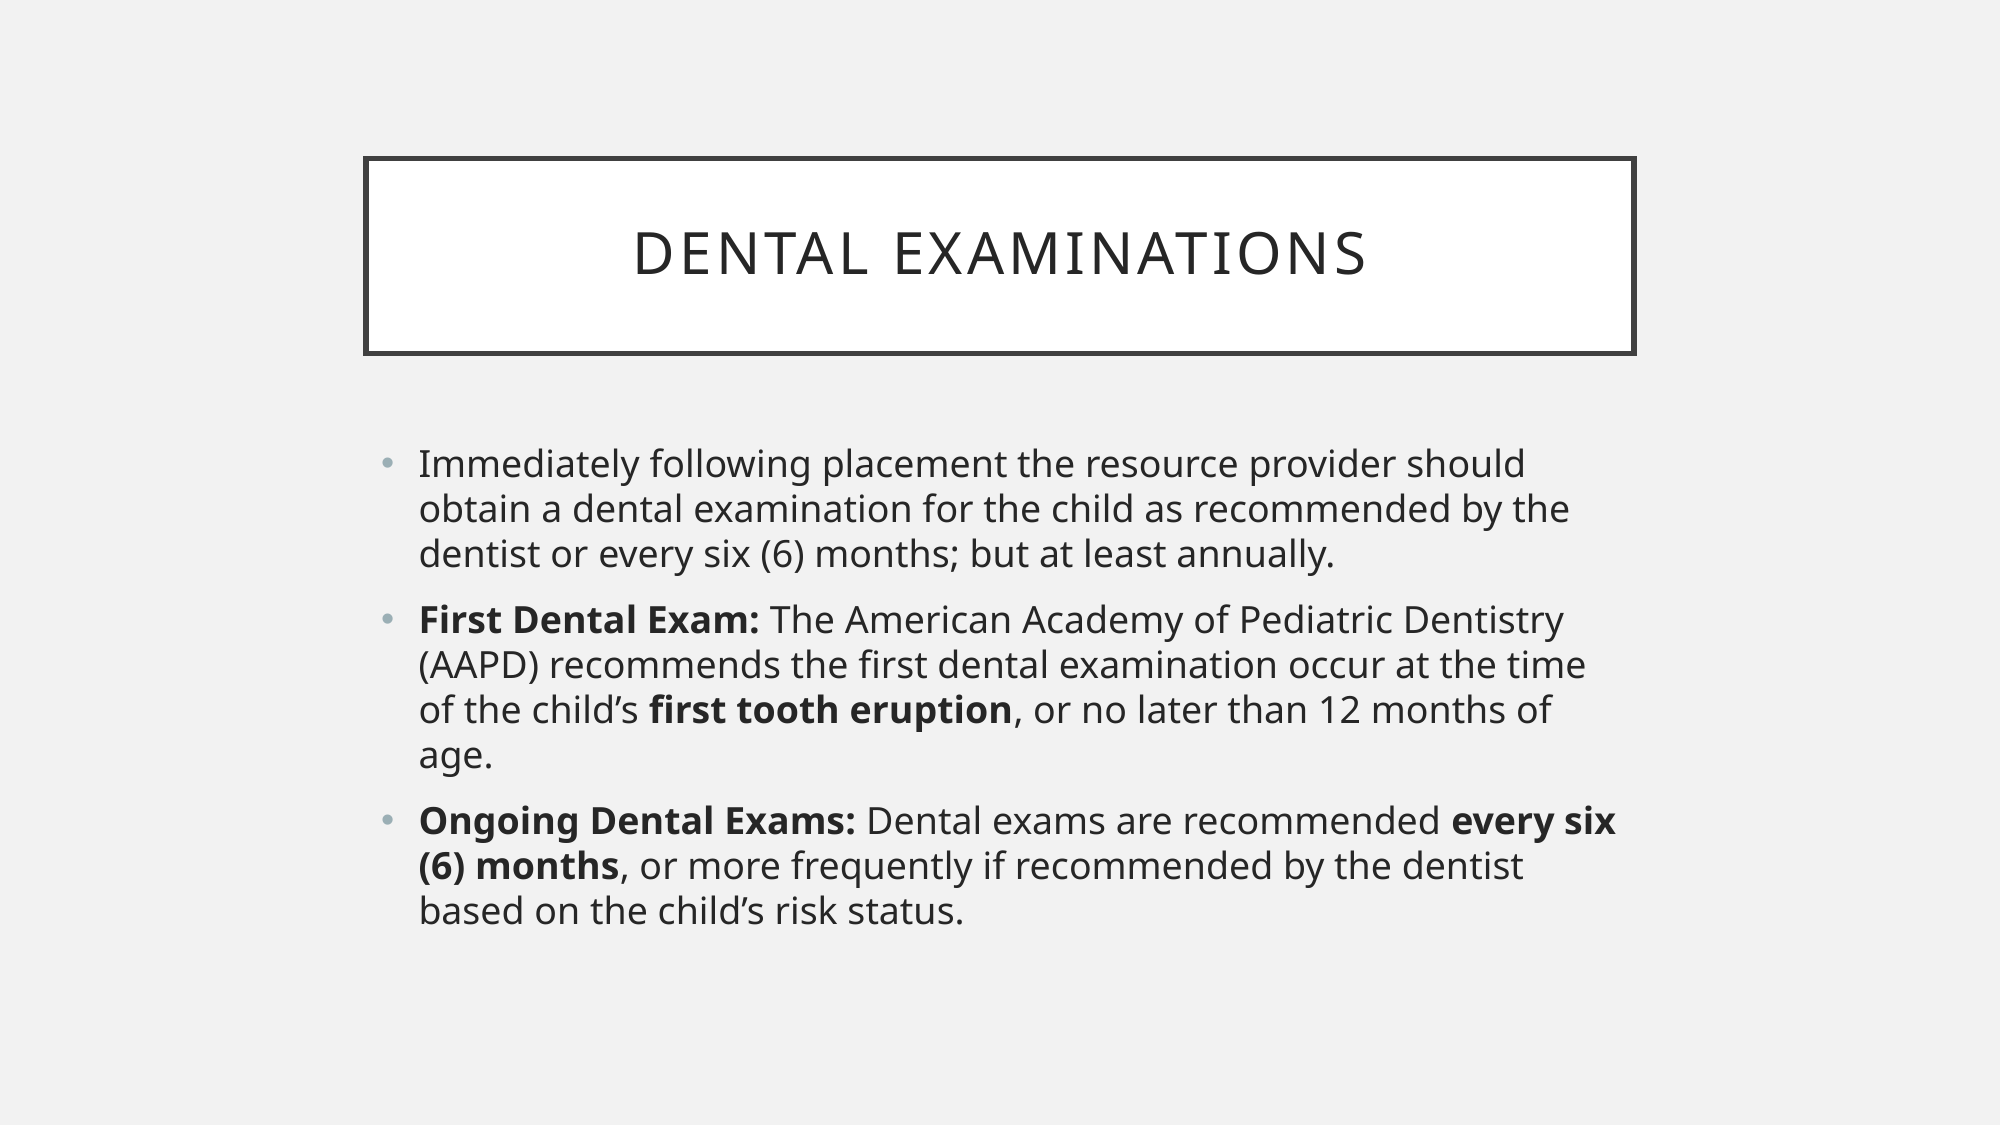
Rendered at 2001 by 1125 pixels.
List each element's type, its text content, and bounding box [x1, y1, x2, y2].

title Dental Examinations [363, 156, 1637, 356]
list Immediately following placement the resource provider should obtain a dental examination for the child as recommended by the dentist or every six (6) months; but at least annually. First Dental Exam: The American Academy of Pediatric Dentistry (AAPD) recommends the first dental examination occur at the time of the child’s first tooth eruption, or no later than 12 months of age. Ongoing Dental Exams: Dental exams are recommended every six (6) months, or more frequently if recommended by the dentist based on the child’s risk status. [366, 432, 1634, 942]
